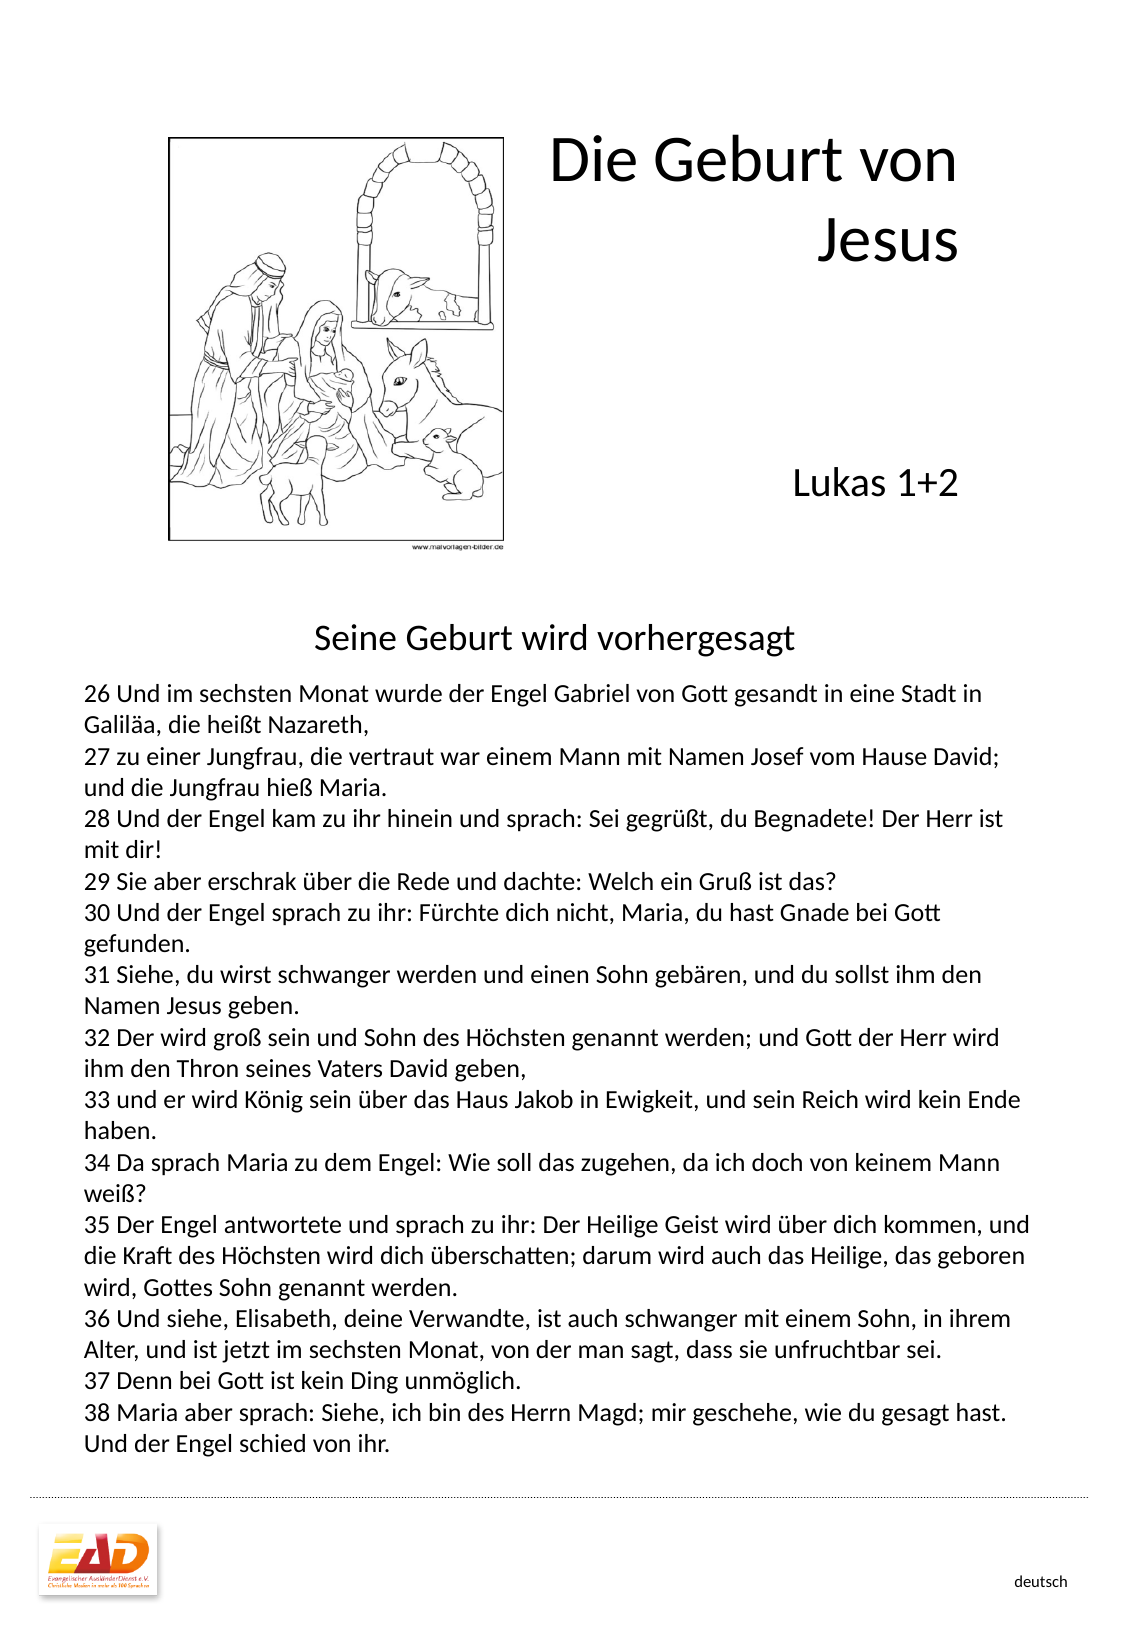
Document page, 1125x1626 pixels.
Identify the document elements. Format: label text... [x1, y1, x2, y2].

picture [168, 136, 504, 552]
text_box deutsch [999, 1563, 1106, 1599]
text_box Seine Geburt wird vorhergesagt [0, 605, 1118, 666]
text_box 26 Und im sechsten Monat wurde der Engel Gabriel von Gott gesandt in eine Stadt in Galiläa, die heißt Nazareth, 27 zu einer Jungfrau, die vertraut war einem Mann mit Namen Josef vom Hause David; und die Jungfrau hieß Maria. 28 Und der Engel kam zu ihr hinein und sprach: Sei gegrüßt, du Begnadete! Der Herr ist mit dir! 29 Sie aber erschrak über die Rede und dachte: Welch ein Gruß ist das? 30 Und der Engel sprach zu ihr: Fürchte dich nicht, Maria, du hast Gnade bei Gott gefunden. 31 Siehe, du wirst schwanger werden und einen Sohn gebären, und du sollst ihm den Namen Jesus geben. 32 Der wird groß sein und Sohn des Höchsten genannt werden; und Gott der Herr wird ihm den Thron seines Vaters David geben, 33 und er wird König sein über das Haus Jakob in Ewigkeit, und sein Reich wird kein Ende haben. 34 Da sprach Maria zu dem Engel: Wie soll das zugehen, da ich doch von keinem Mann weiß? 35 Der Engel antwortete und sprach zu ihr: Der Heilige Geist wird über dich kommen, und die Kraft des Höchsten wird dich überschatten; darum wird auch das Heilige, das geboren wird, Gottes Sohn genannt werden. 36 Und siehe, Elisabeth, deine Verwandte, ist auch schwanger mit einem Sohn, in ihrem Alter, und ist jetzt im sechsten Monat, von der man sagt, dass sie unfruchtbar sei. 37 Denn bei Gott ist kein Ding unmöglich. 38 Maria aber sprach: Siehe, ich bin des Herrn Magd; mir geschehe, wie du gesagt hast. Und der Engel schied von ihr. [69, 669, 1050, 1465]
text_box Die Geburt von Jesus Lukas 1+2 [477, 107, 974, 512]
picture [30, 1518, 167, 1609]
